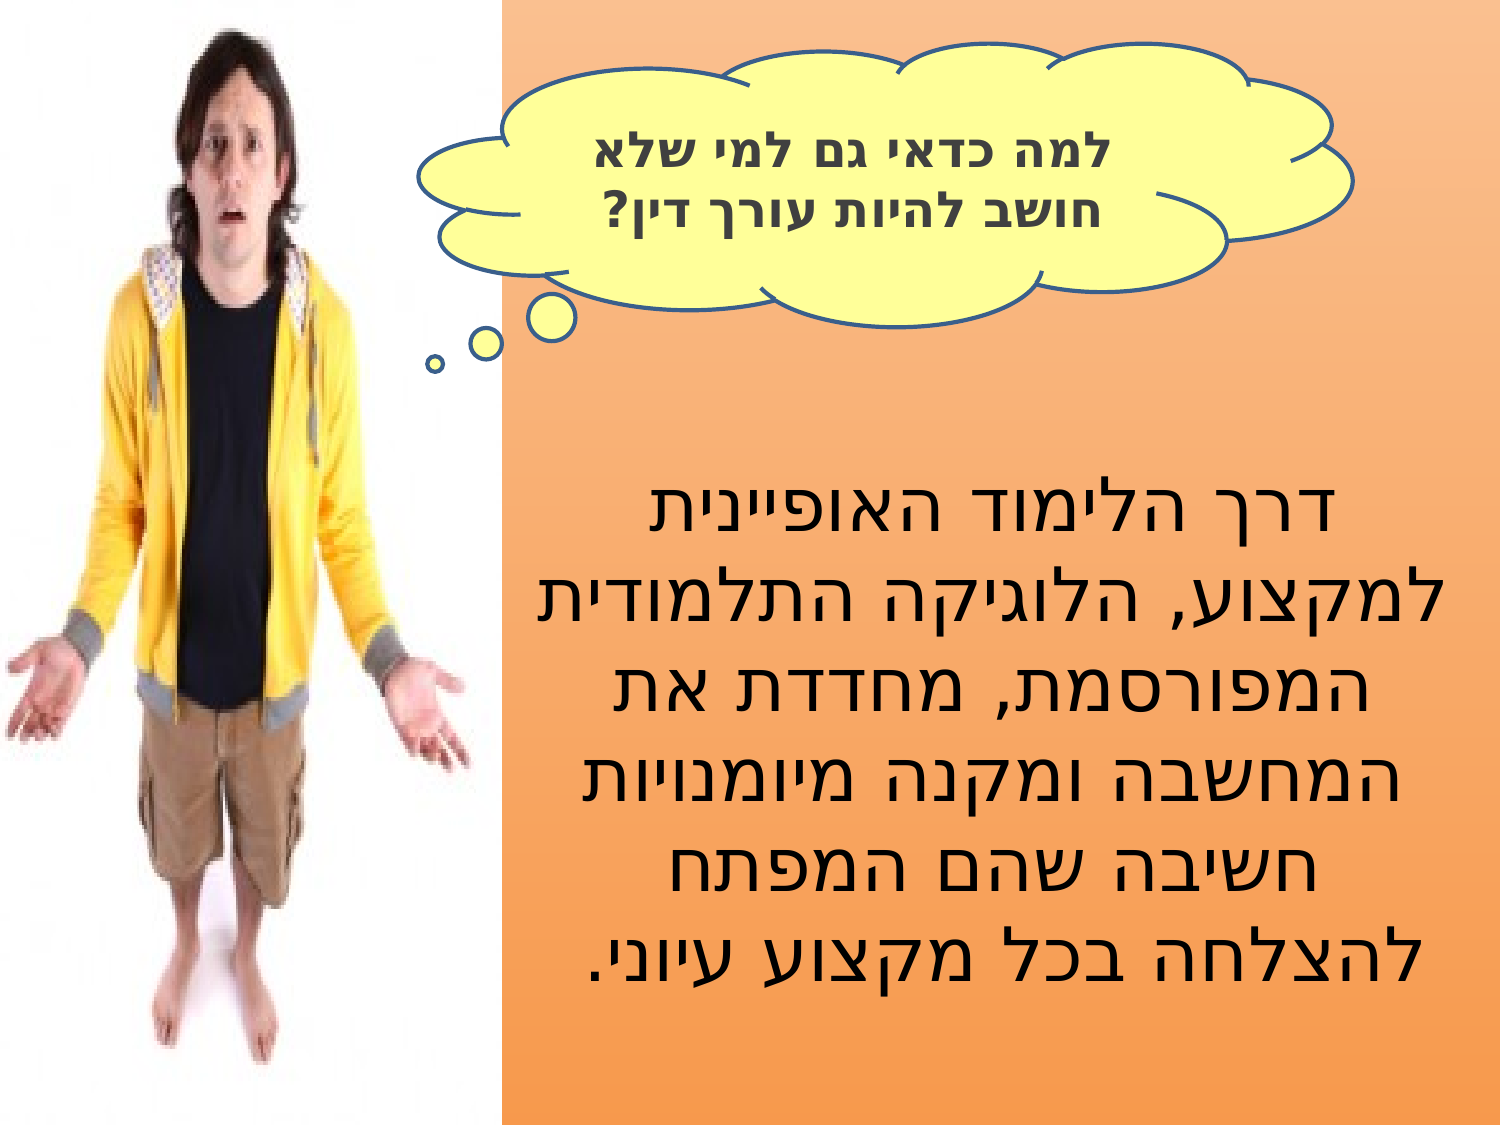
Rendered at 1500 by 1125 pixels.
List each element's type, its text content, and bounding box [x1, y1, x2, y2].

text_box למה כדאי גם למי שלא חושב להיות עורך דין? [506, 41, 1355, 330]
text_box למה כדאי גם למי שלא חושב להיות עורך דין? [526, 291, 578, 344]
picture [0, 0, 503, 1125]
title דרך הלימוד האופיינית למקצוע, הלוגיקה התלמודית המפורסמת, מחדדת את המחשבה ומקנה מיומנויות חשיבה שהם המפתח להצלחה בכל מקצוע עיוני. [513, 379, 1474, 1074]
